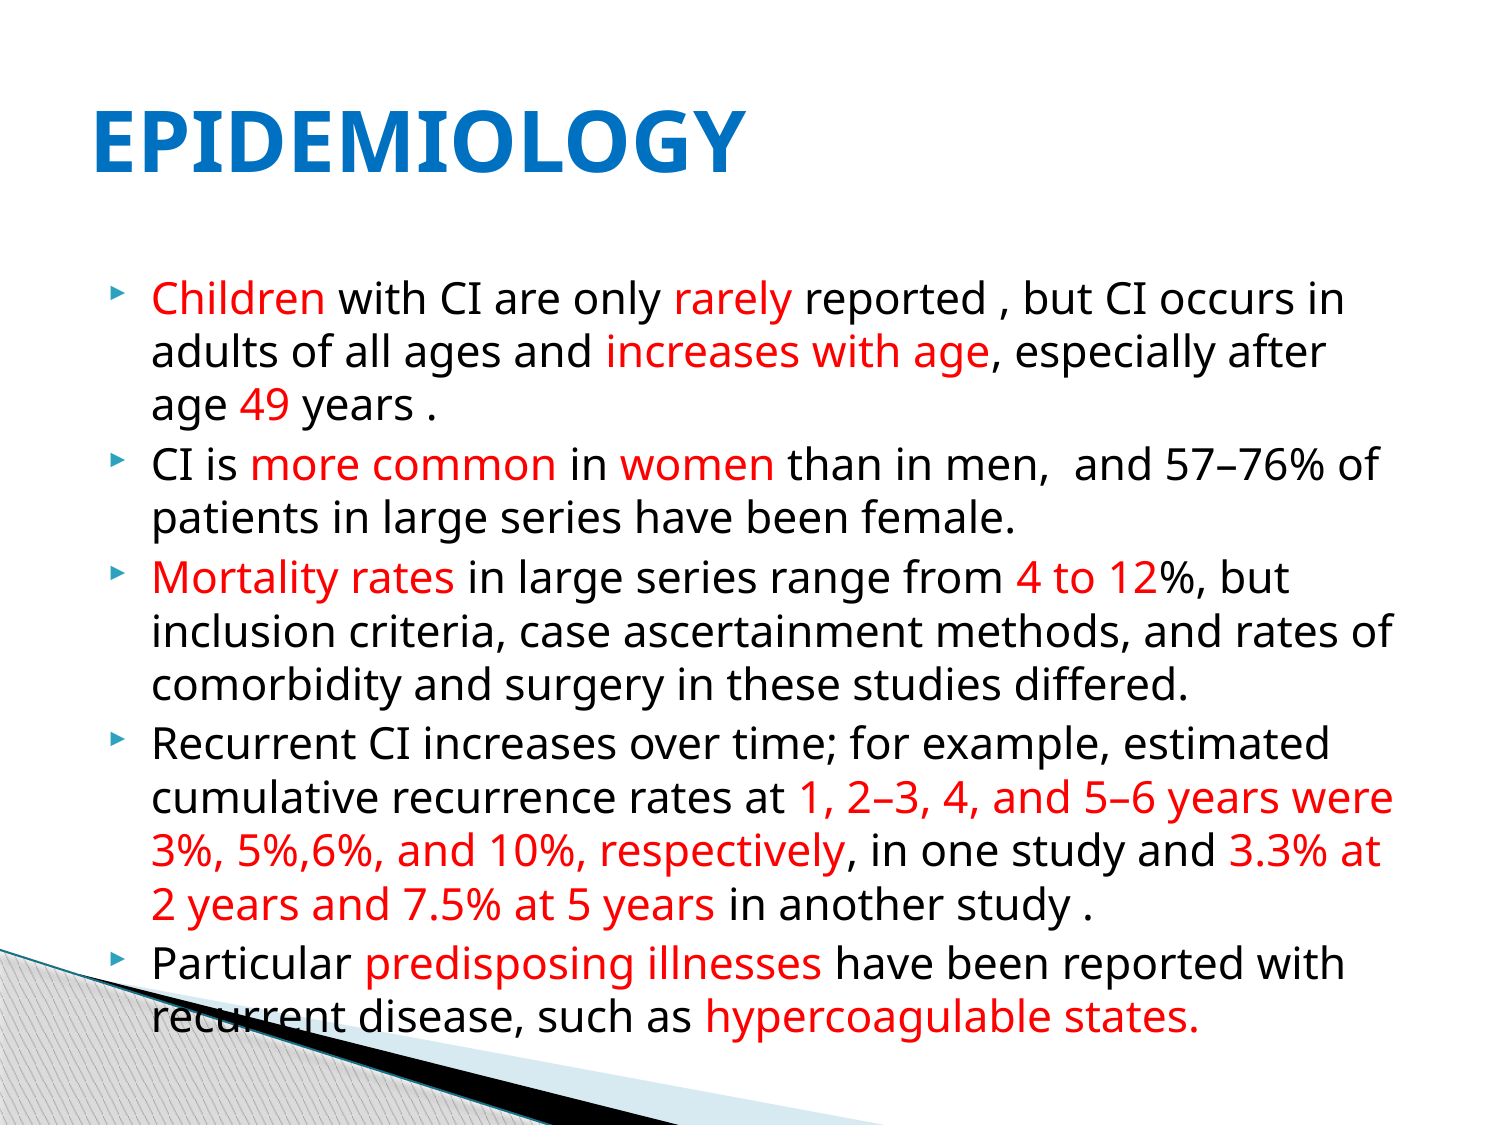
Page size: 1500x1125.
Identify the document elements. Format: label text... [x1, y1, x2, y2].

list Children with CI are only rarely reported , but CI occurs in adults of all ages and increases with age, especially after age 49 years . CI is more common in women than in men, and 57–76% of patients in large series have been female. Mortality rates in large series range from 4 to 12%, but inclusion criteria, case ascertainment methods, and rates of comorbidity and surgery in these studies differed. Recurrent CI increases over time; for example, estimated cumulative recurrence rates at 1, 2–3, 4, and 5–6 years were 3%, 5%,6%, and 10%, respectively, in one study and 3.3% at 2 years and 7.5% at 5 years in another study . Particular predisposing illnesses have been reported with recurrent disease, such as hypercoagulable states. [75, 262, 1425, 1059]
title EPIDEMIOLOGY [75, 45, 1425, 233]
